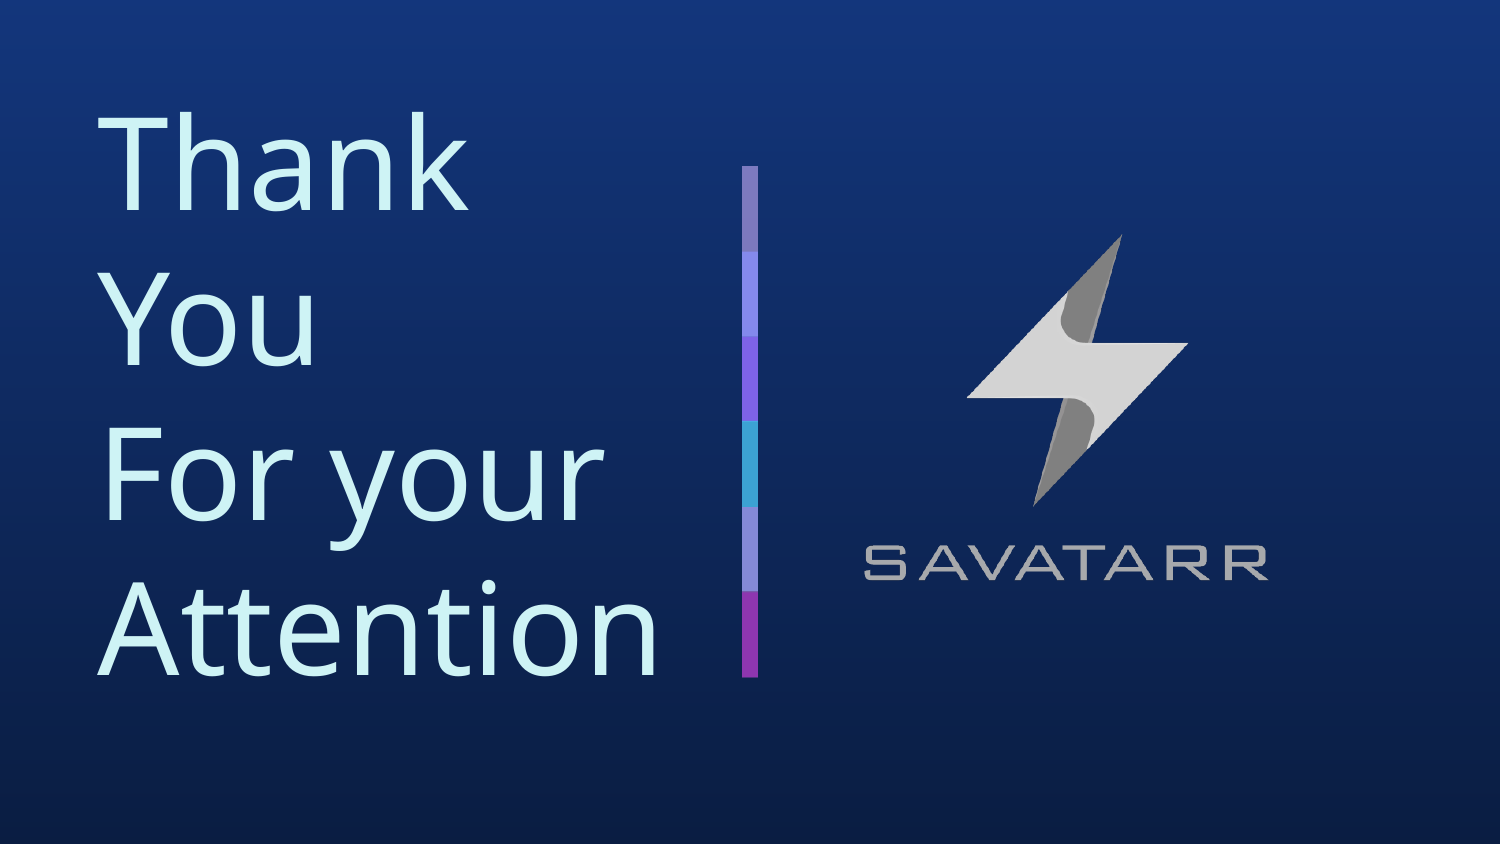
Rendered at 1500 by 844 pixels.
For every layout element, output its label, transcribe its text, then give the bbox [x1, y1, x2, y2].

picture [679, 33, 1468, 733]
text_box Thank You For your Attention [82, 66, 674, 721]
